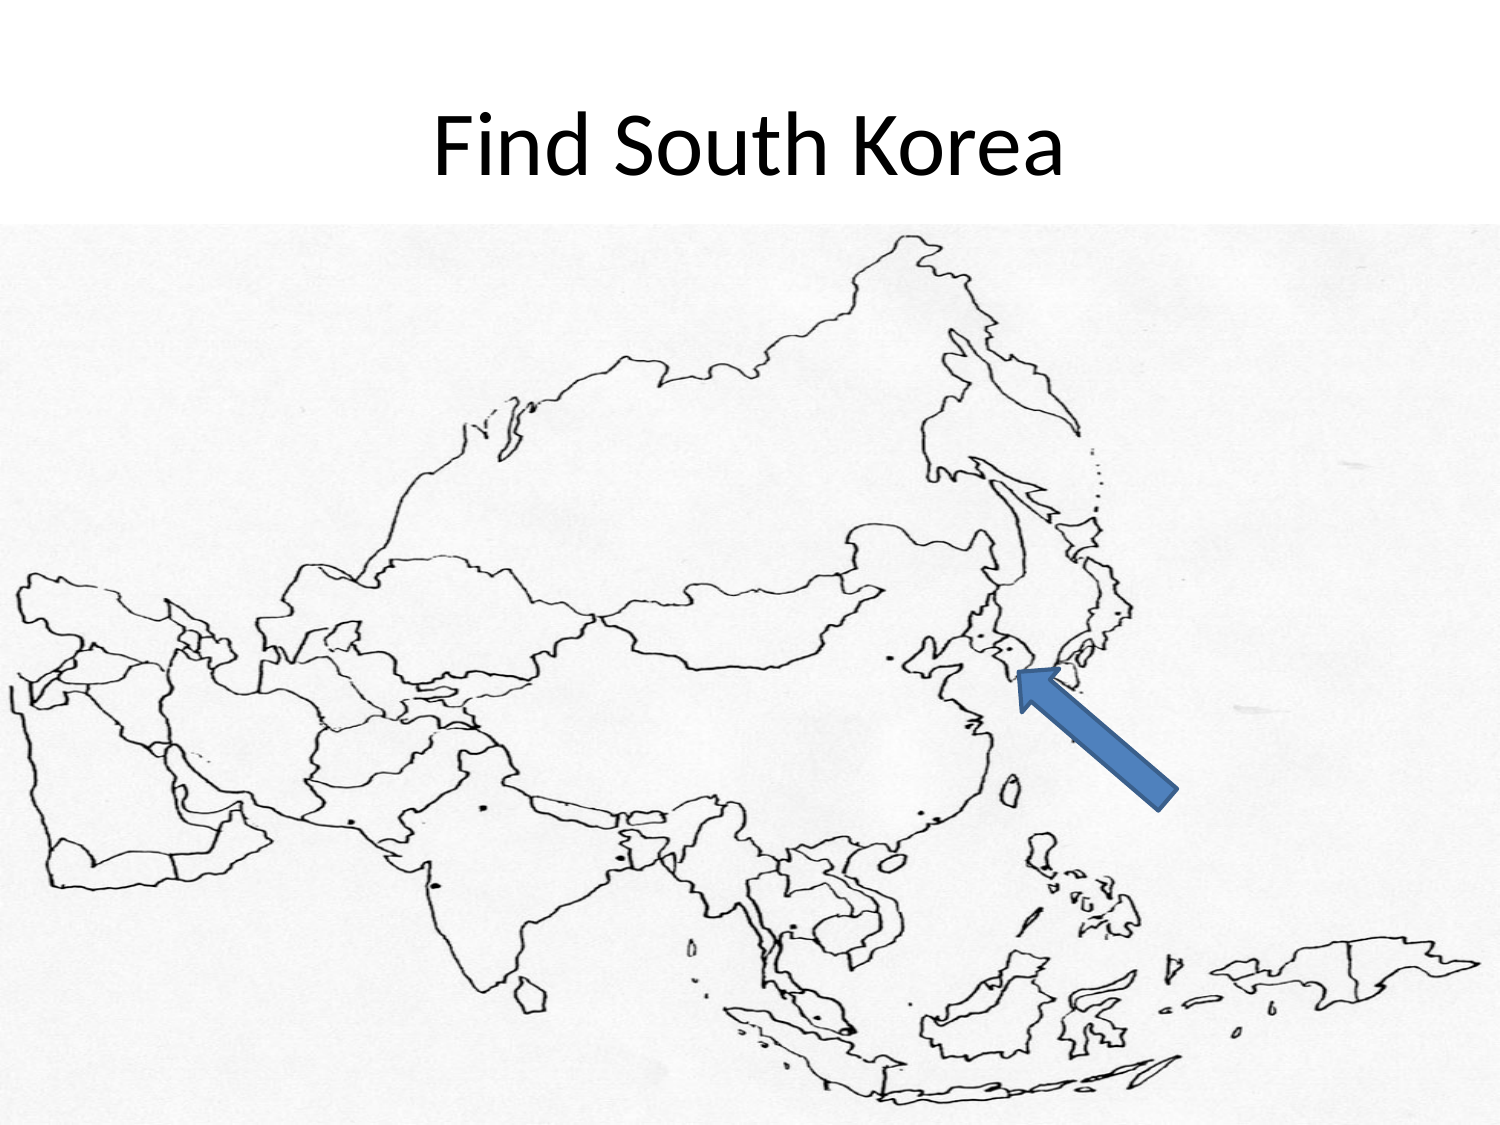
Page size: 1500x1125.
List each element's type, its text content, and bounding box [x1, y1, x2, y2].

picture [0, 224, 1500, 1125]
title Find South Korea [75, 45, 1425, 224]
